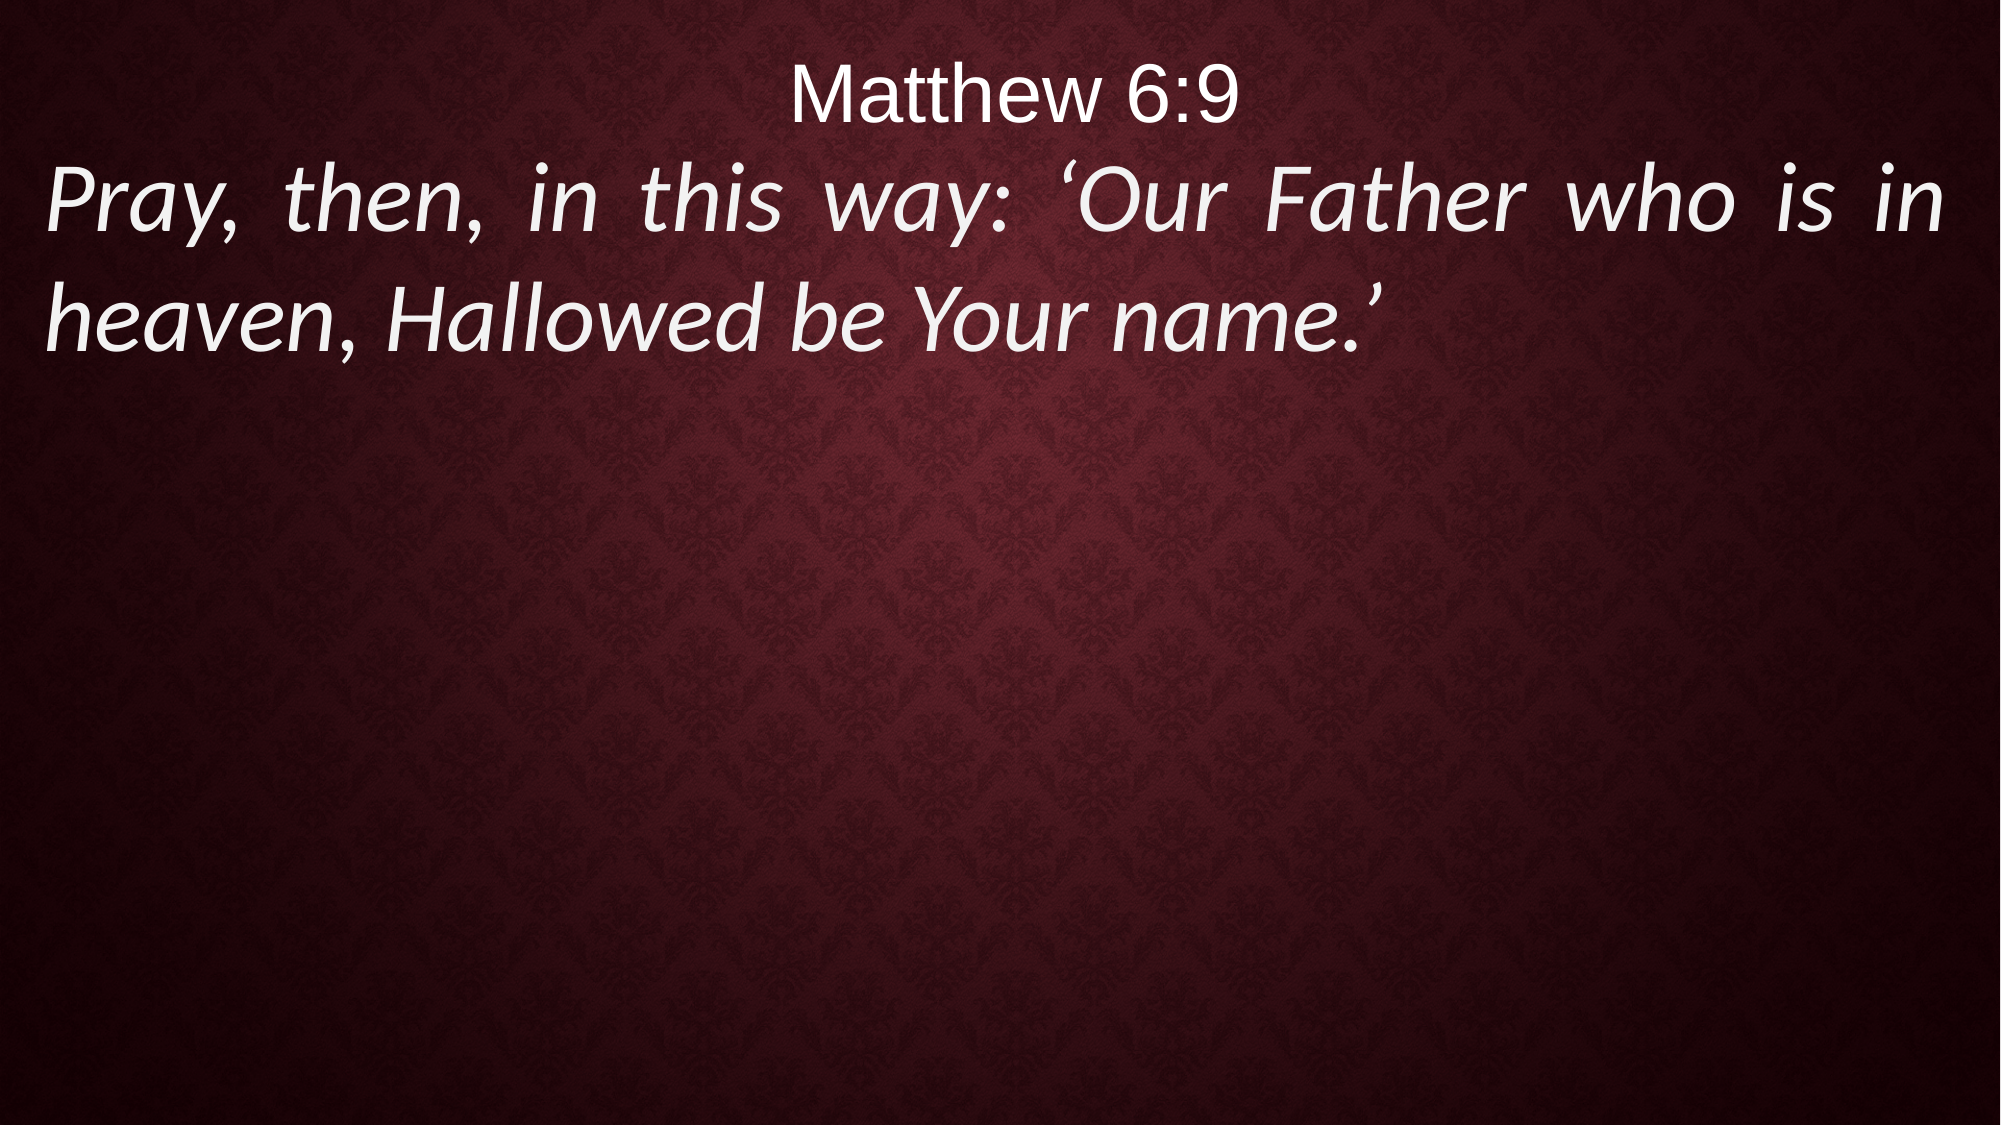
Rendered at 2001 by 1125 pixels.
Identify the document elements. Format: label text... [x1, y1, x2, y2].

text_box Pray, then, in this way: ‘Our Father who is in heaven, Hallowed be Your name.’ [28, 124, 1965, 379]
text_box Matthew 6:9 [55, 31, 1974, 146]
